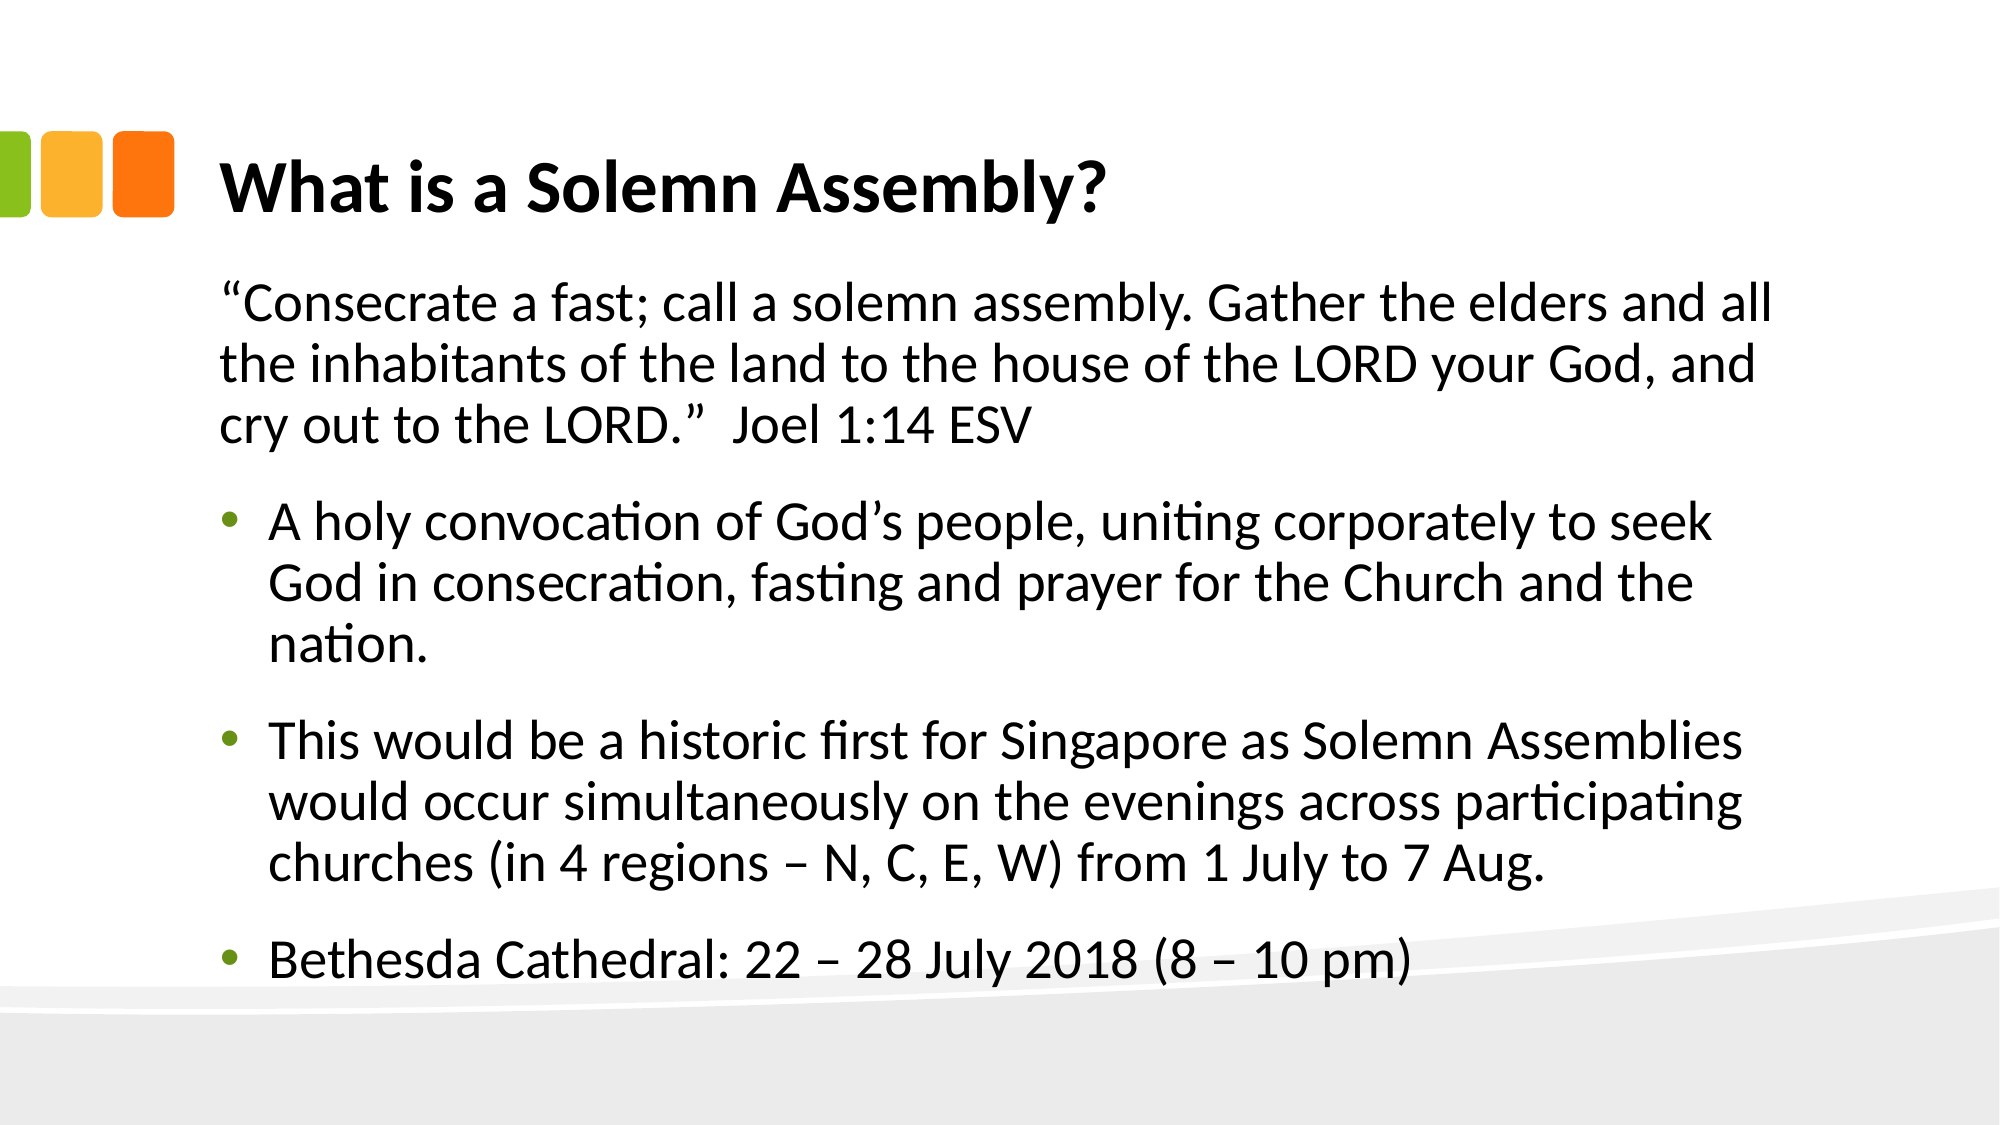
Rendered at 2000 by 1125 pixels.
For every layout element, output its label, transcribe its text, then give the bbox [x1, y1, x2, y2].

title What is a Solemn Assembly? [199, 24, 1800, 238]
list “Consecrate a fast; call a solemn assembly. Gather the elders and all the inhabitants of the land to the house of the Lord your God, and cry out to the Lord.” Joel 1:14 ESV A holy convocation of God’s people, uniting corporately to seek God in consecration, fasting and prayer for the Church and the nation. This would be a historic first for Singapore as Solemn Assemblies would occur simultaneously on the evenings across participating churches (in 4 regions – N, C, E, W) from 1 July to 7 Aug. Bethesda Cathedral: 22 – 28 July 2018 (8 – 10 pm) [199, 262, 1800, 1013]
